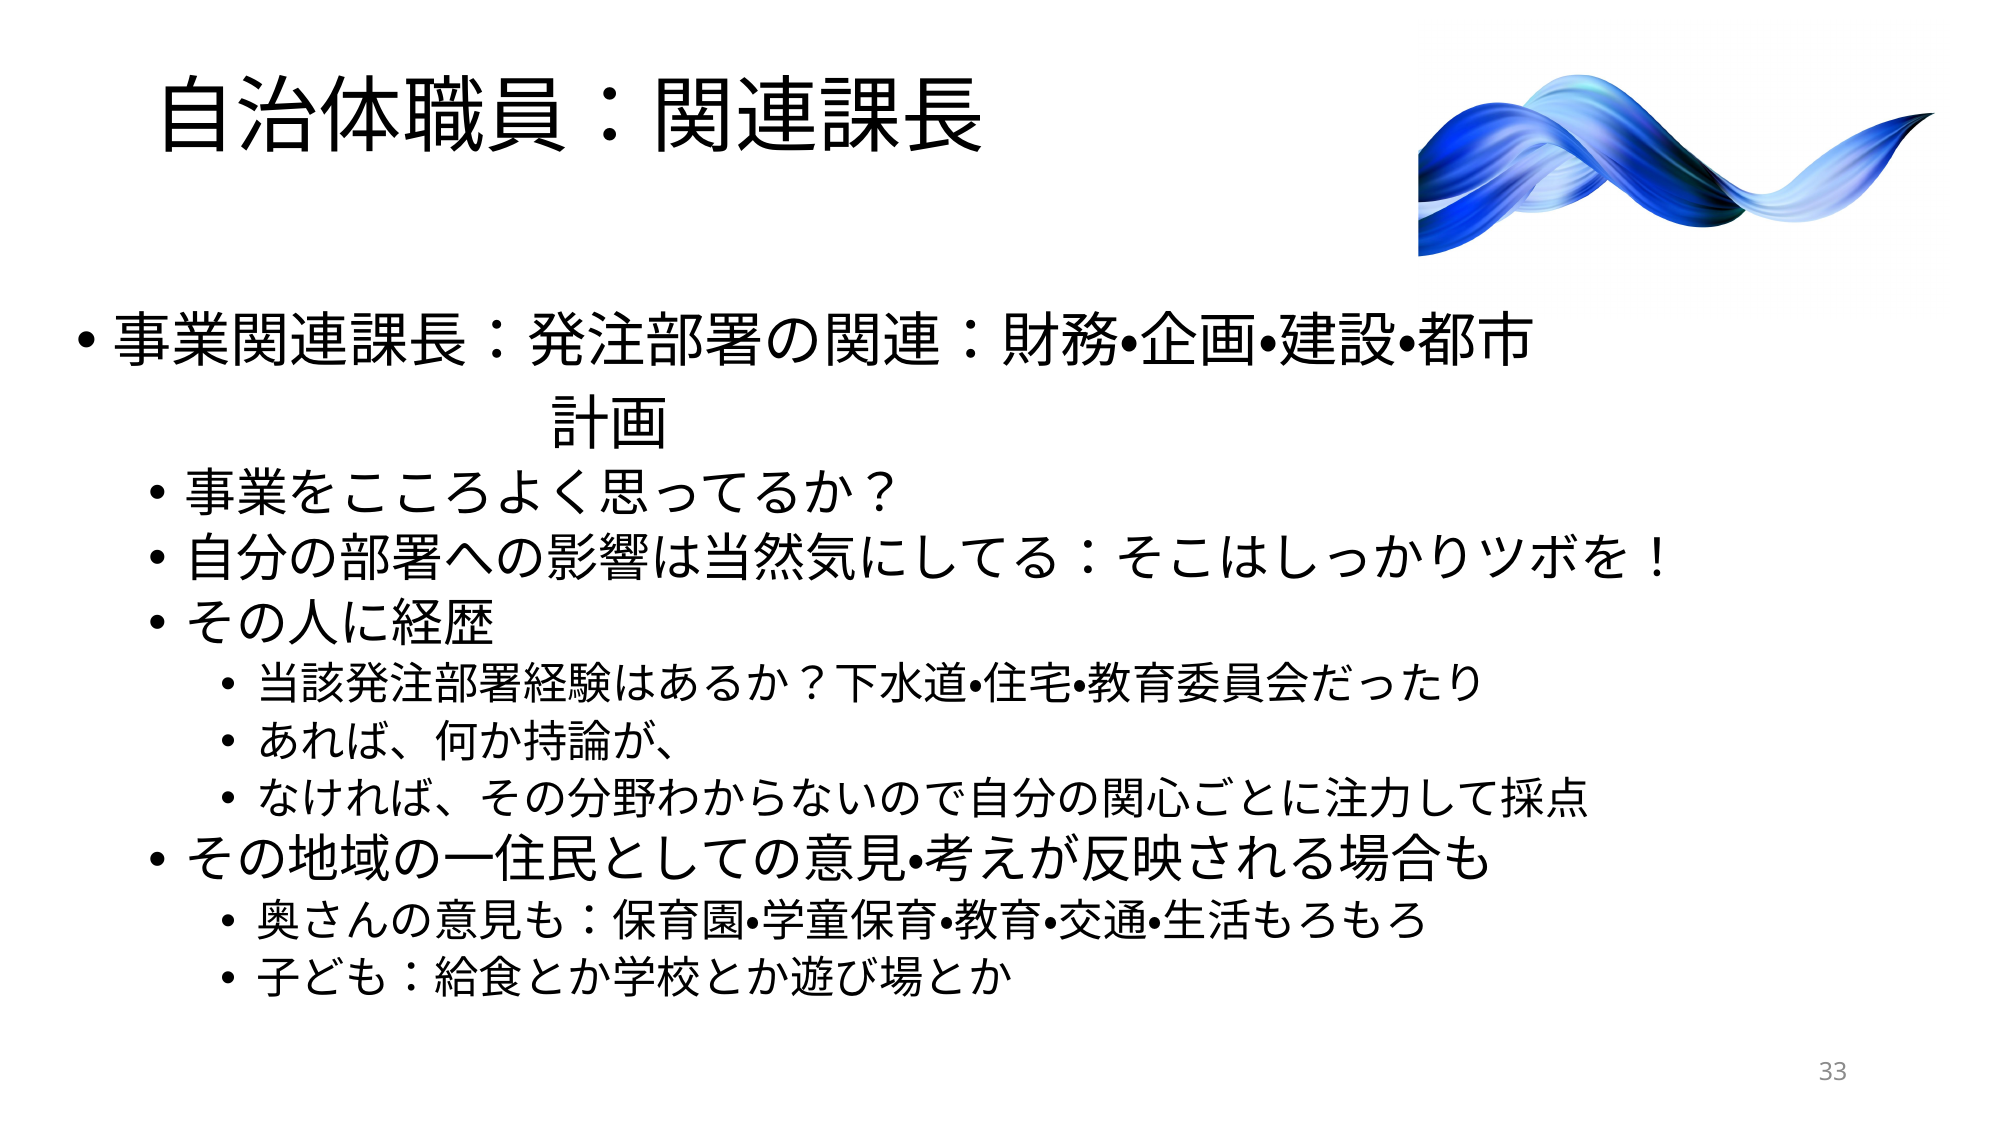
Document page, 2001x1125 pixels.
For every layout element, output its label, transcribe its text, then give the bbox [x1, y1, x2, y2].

slide_number 33 [1412, 1042, 1863, 1103]
title 自治体職員：関連課長 [137, 59, 1418, 278]
picture [1418, 19, 1950, 319]
list 事業関連課長：発注部署の関連：財務・企画・建設・都市 計画 事業をこころよく思ってるか？ 自分の部署への影響は当然気にしてる：そこはしっかりツボを！ その人に経歴 当該発注部署経験はあるか？下水道・住宅・教育委員会だったり あれば、何か持論が、 なければ、その分野わからないので自分の関心ごとに注力して採点 その地域の一住民としての意見・考えが反映される場合も 奥さんの意見も：保育園・学童保育・教育・交通・生活もろもろ 子ども：給食とか学校とか遊び場とか [61, 303, 1925, 1017]
